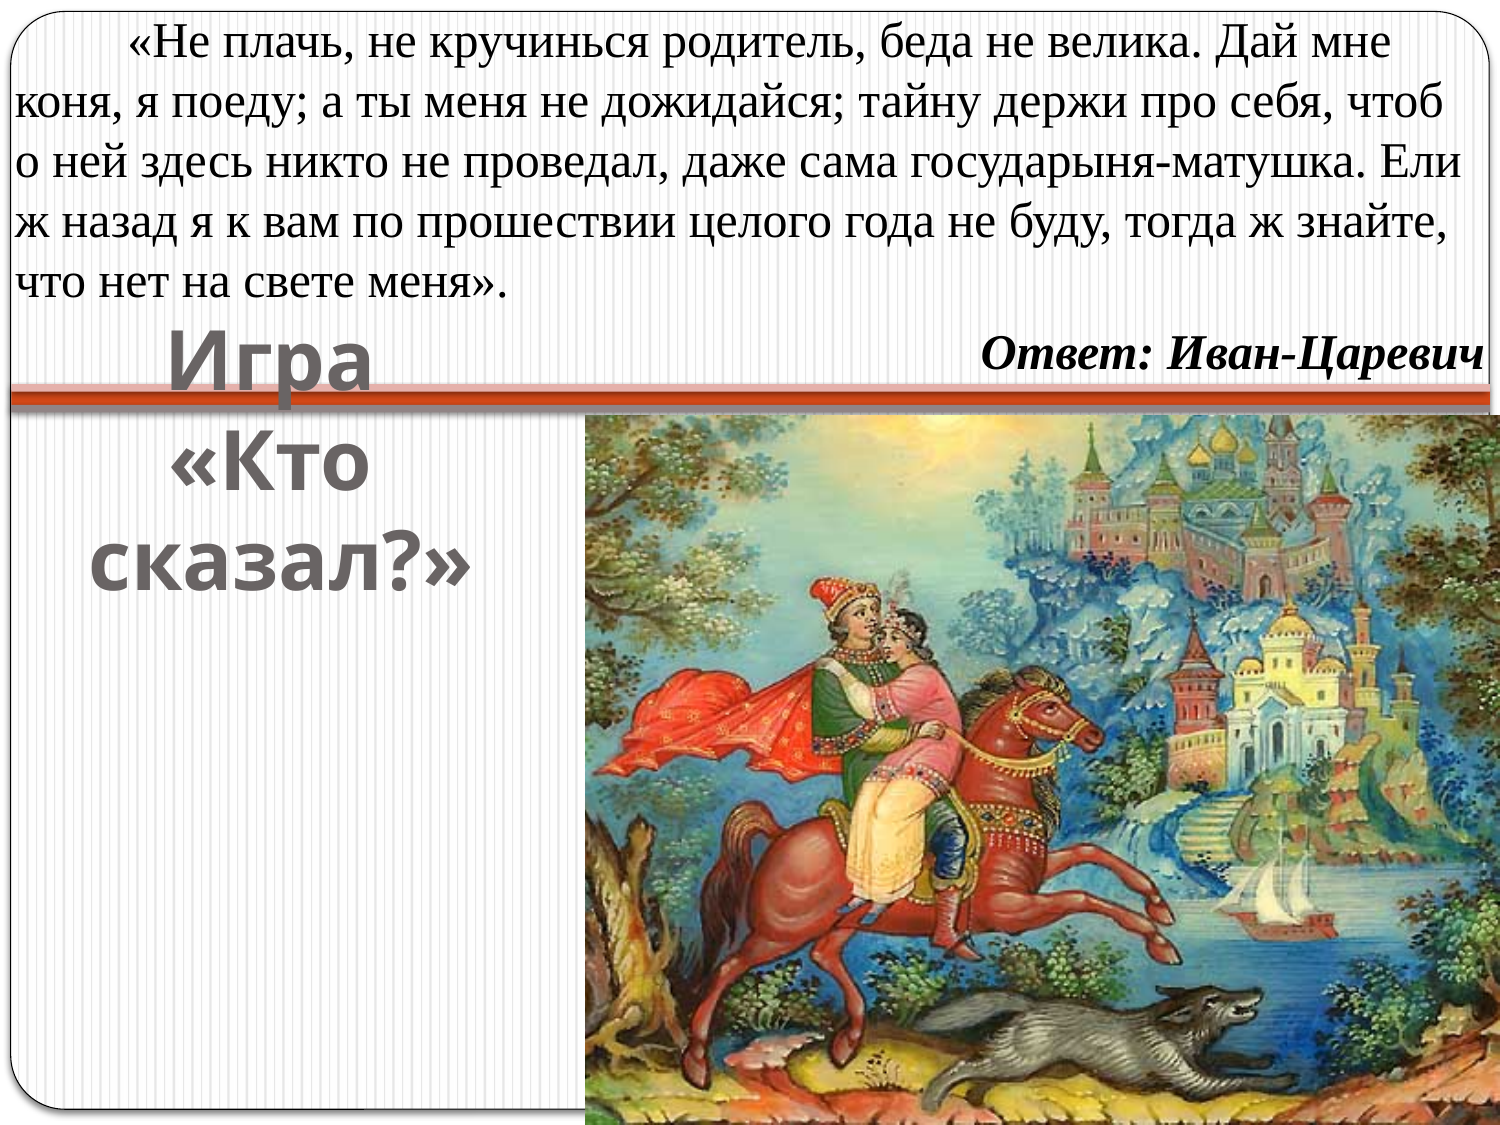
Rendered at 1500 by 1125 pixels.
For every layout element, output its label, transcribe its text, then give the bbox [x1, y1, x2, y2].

list «Не плачь, не кручинься родитель, беда не велика. Дай мне коня, я поеду; а ты меня не дожидайся; тайну держи про себя, чтоб о ней здесь никто не проведал, даже сама государыня-матушка. Ели ж назад я к вам по прошествии целого года не буду, тогда ж знайте, что нет на свете меня». Ответ: Иван-Царевич [0, 0, 1500, 446]
picture [585, 415, 1500, 1125]
title Игра «Кто сказал?» [0, 446, 563, 622]
